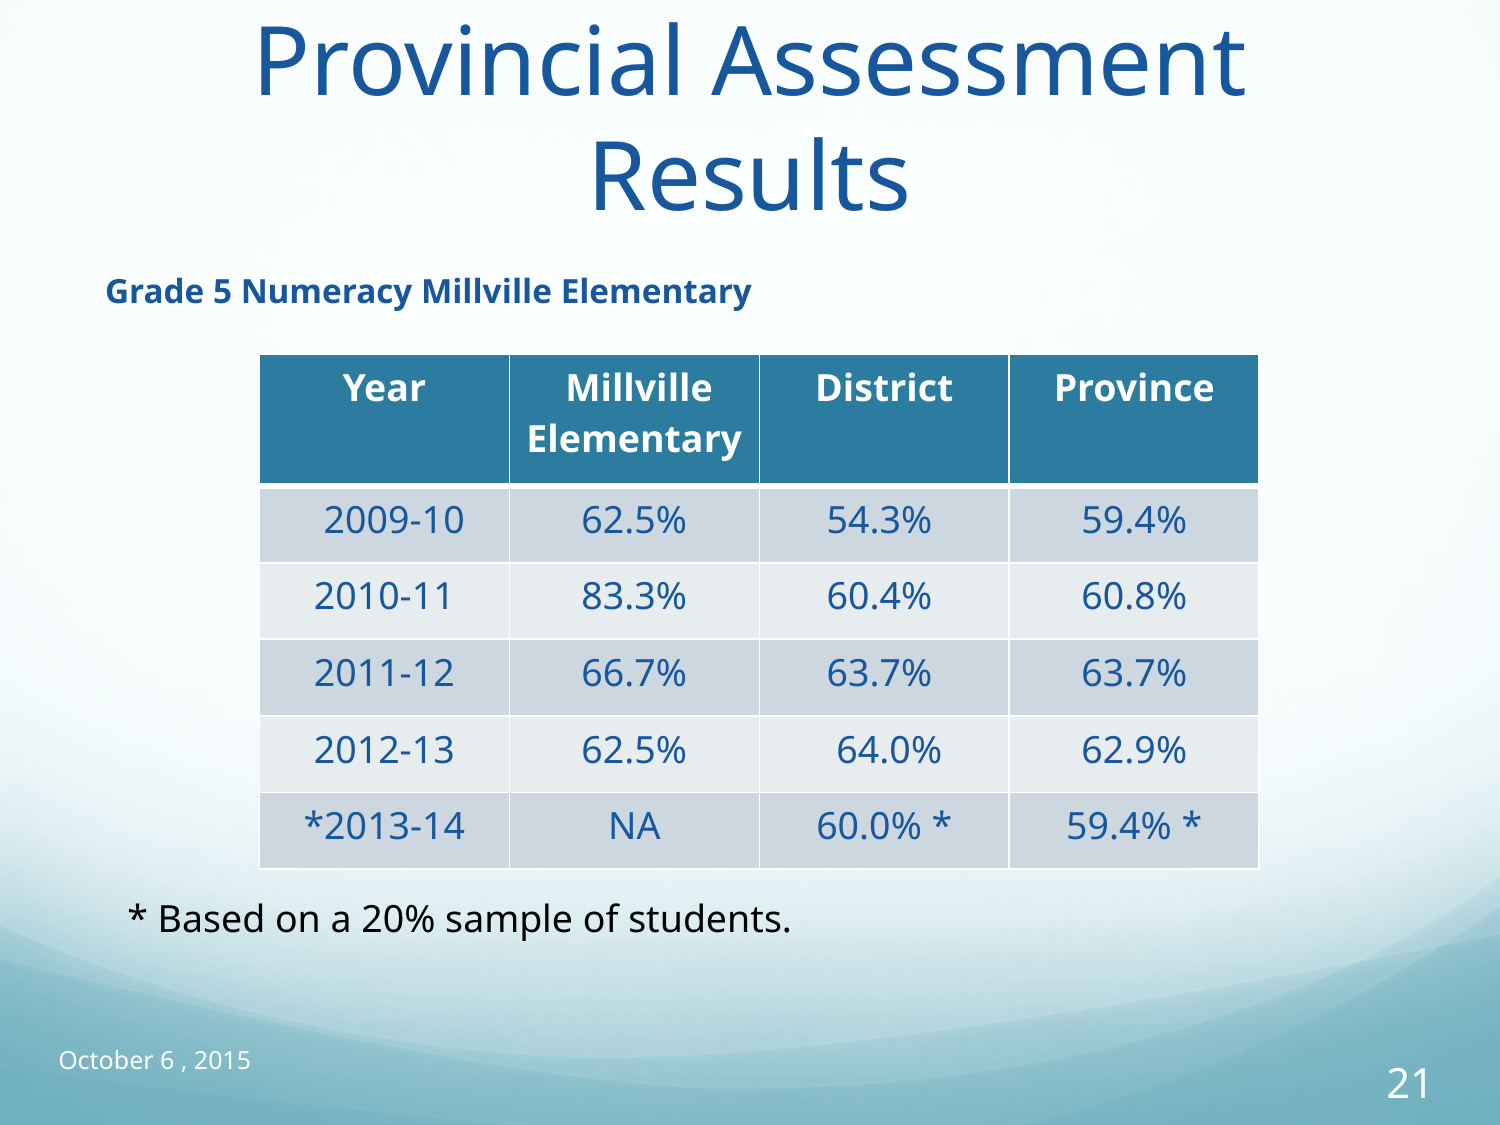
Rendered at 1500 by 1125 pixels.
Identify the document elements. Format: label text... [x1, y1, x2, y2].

table_header District [760, 355, 1008, 483]
text_box * Based on a 20% sample of students. [112, 887, 813, 948]
table_cell 62.9% [1010, 717, 1258, 792]
table_cell 59.4% * [1010, 793, 1258, 868]
table_cell *2013-14 [260, 793, 509, 868]
table_cell 60.0% * [760, 793, 1008, 868]
table_cell 62.5% [510, 717, 759, 792]
list Grade 5 Numeracy Millville Elementary [90, 262, 1410, 975]
table_cell 2010-11 [260, 564, 509, 638]
table_cell 64.0% [760, 717, 1008, 792]
table_cell 62.5% [510, 489, 759, 562]
table_cell 60.4% [760, 564, 1008, 638]
text_box 21 [1364, 1049, 1473, 1125]
table_cell 60.8% [1010, 564, 1258, 638]
slide_number [1295, 1029, 1459, 1090]
table_cell 63.7% [760, 640, 1008, 715]
table_header Millville Elementary [510, 355, 759, 483]
footer October 6 , 2015 [43, 1029, 838, 1090]
table_header Province [1010, 355, 1258, 483]
table_cell 54.3% [760, 489, 1008, 562]
table_cell 2009-10 [260, 489, 509, 562]
table_cell 66.7% [510, 640, 759, 715]
table_cell 83.3% [510, 564, 759, 638]
table_cell 59.4% [1010, 489, 1258, 562]
table_cell NA [510, 793, 759, 868]
table_header Year [260, 355, 509, 483]
table_cell 2012-13 [260, 717, 509, 792]
table_cell 63.7% [1010, 640, 1258, 715]
title Provincial Assessment Results [90, 17, 1410, 237]
table_cell 2011-12 [260, 640, 509, 715]
